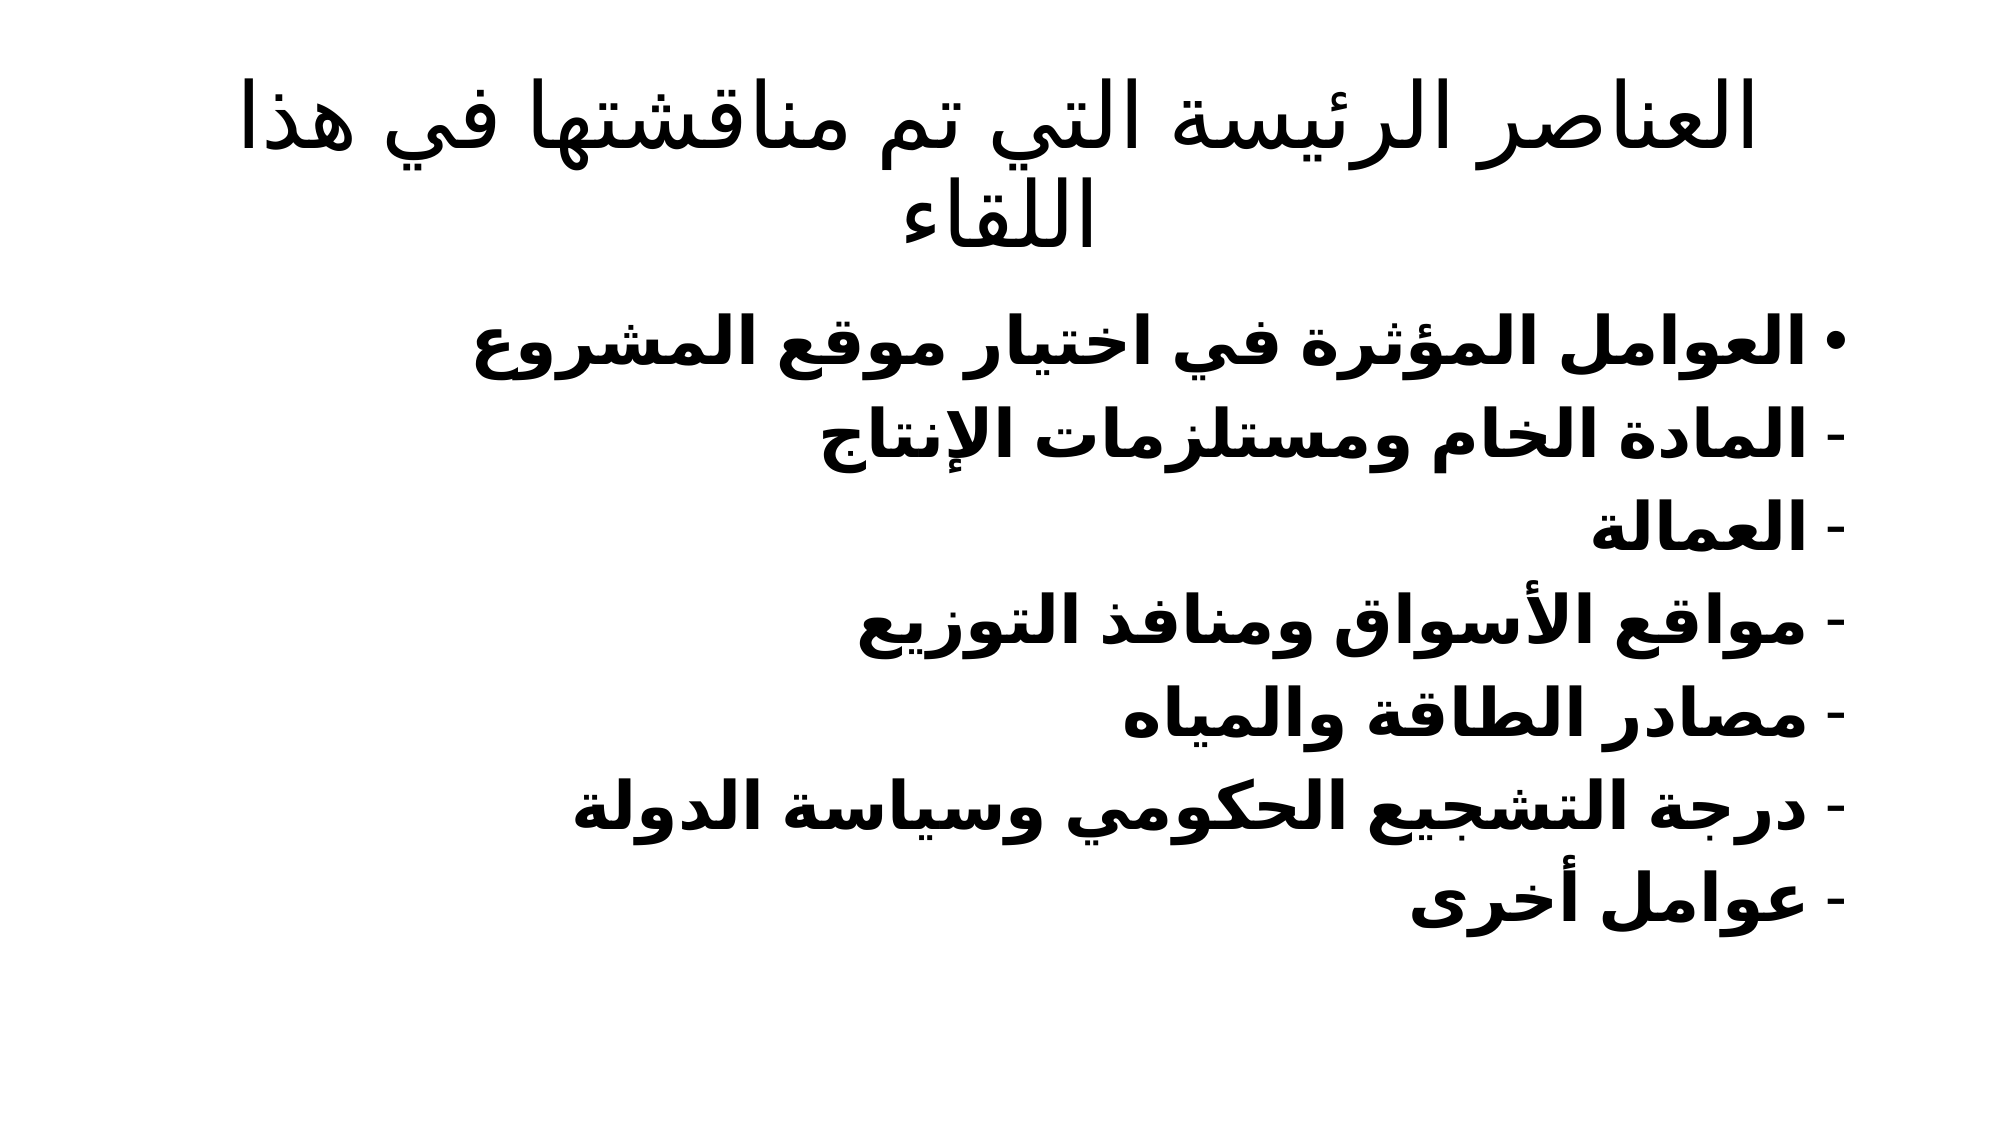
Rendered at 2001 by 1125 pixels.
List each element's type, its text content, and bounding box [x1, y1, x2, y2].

title العناصر الرئيسة التي تم مناقشتها في هذا اللقاء [137, 59, 1863, 278]
list العوامل المؤثرة في اختيار موقع المشروع المادة الخام ومستلزمات الإنتاج العمالة مواقع الأسواق ومنافذ التوزيع مصادر الطاقة والمياه درجة التشجيع الحكومي وسياسة الدولة عوامل أخرى [137, 299, 1863, 1014]
